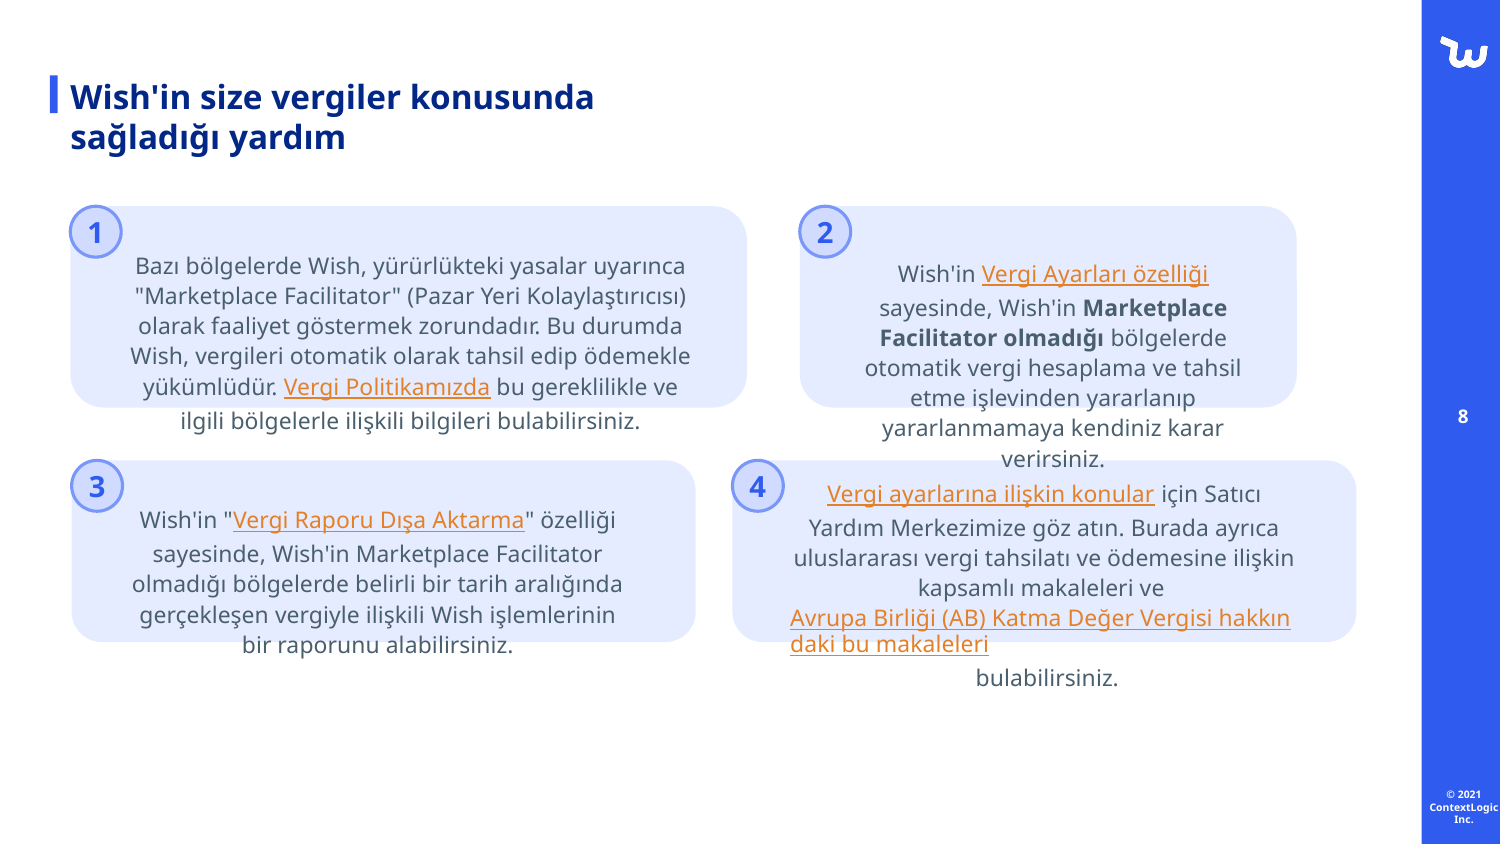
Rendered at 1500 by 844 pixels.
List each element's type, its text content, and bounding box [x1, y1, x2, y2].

text_box Bazı bölgelerde Wish, yürürlükteki yasalar uyarınca "Marketplace Facilitator" (Pazar Yeri Kolaylaştırıcısı) olarak faaliyet göstermek zorundadır. Bu durumda Wish, vergileri otomatik olarak tahsil edip ödemekle yükümlüdür. Vergi Politikamızda bu gereklilikle ve ilgili bölgelerle ilişkili bilgileri bulabilirsiniz. [107, 233, 715, 449]
text_box [764, 460, 842, 466]
text_box 1 [70, 206, 122, 258]
text_box [832, 206, 1297, 408]
text_box Vergi ayarlarına ilişkin konular için Satıcı Yardım Merkezimize göz atın. Burada ayrıca uluslararası vergi tahsilatı ve ödemesine ilişkin kapsamlı makaleleri ve Avrupa Birliği (AB) Katma Değer Vergisi hakkındaki bu makaleleri bulabilirsiniz. [775, 461, 1314, 681]
text_box [71, 490, 108, 643]
text_box [799, 236, 842, 408]
picture [1440, 36, 1488, 68]
text_box Wish'in "Vergi Raporu Dışa Aktarma" özelliği sayesinde, Wish'in Marketplace Facilitator olmadığı bölgelerde belirli bir tarih aralığında gerçekleşen vergiyle ilişkili Wish işlemlerinin bir raporunu alabilirsiniz. [108, 487, 648, 673]
text_box [732, 492, 775, 643]
text_box 2 [799, 206, 851, 258]
text_box [103, 460, 696, 643]
text_box 4 [732, 460, 784, 512]
text_box [70, 238, 107, 408]
text_box Wish'in Vergi Ayarları özelliği sayesinde, Wish'in Marketplace Facilitator olmadığı bölgelerde otomatik vergi hesaplama ve tahsil etme işlevinden yararlanıp yararlanmamaya kendiniz karar verirsiniz. [842, 241, 1265, 487]
text_box [1265, 460, 1357, 643]
text_box 3 [71, 460, 123, 512]
title Wish'in size vergiler konusunda sağladığı yardım [70, 68, 715, 120]
text_box [102, 206, 747, 408]
